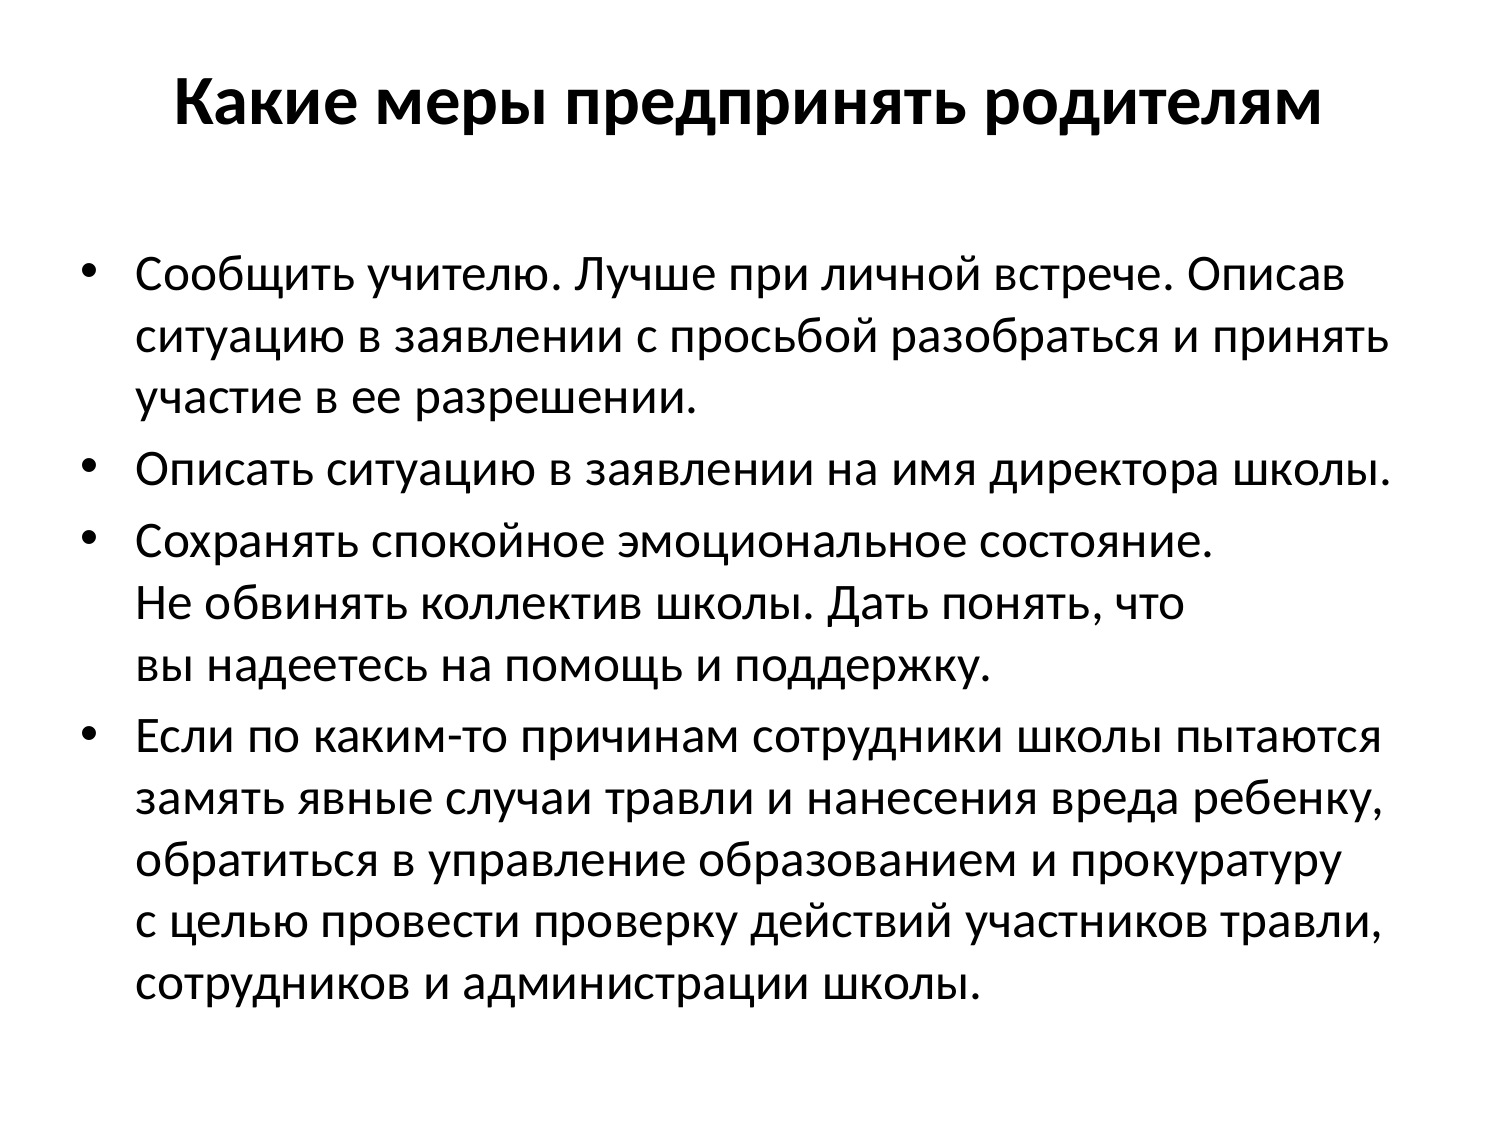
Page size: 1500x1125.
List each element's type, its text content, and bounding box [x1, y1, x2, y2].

title Какие меры предпринять родителям [75, 45, 1425, 233]
list Сообщить учителю. Лучше при личной встрече. Описав ситуацию в заявлении с просьбой разобраться и принять участие в ее разрешении. Описать ситуацию в заявлении на имя директора школы. Сохранять спокойное эмоциональное состояние. Не обвинять коллектив школы. Дать понять, что вы надеетесь на помощь и поддержку. Если по каким-то причинам сотрудники школы пытаются замять явные случаи травли и нанесения вреда ребенку, обратиться в управление образованием и прокуратуру с целью провести проверку действий участников травли, сотрудников и администрации школы. [64, 231, 1415, 1040]
